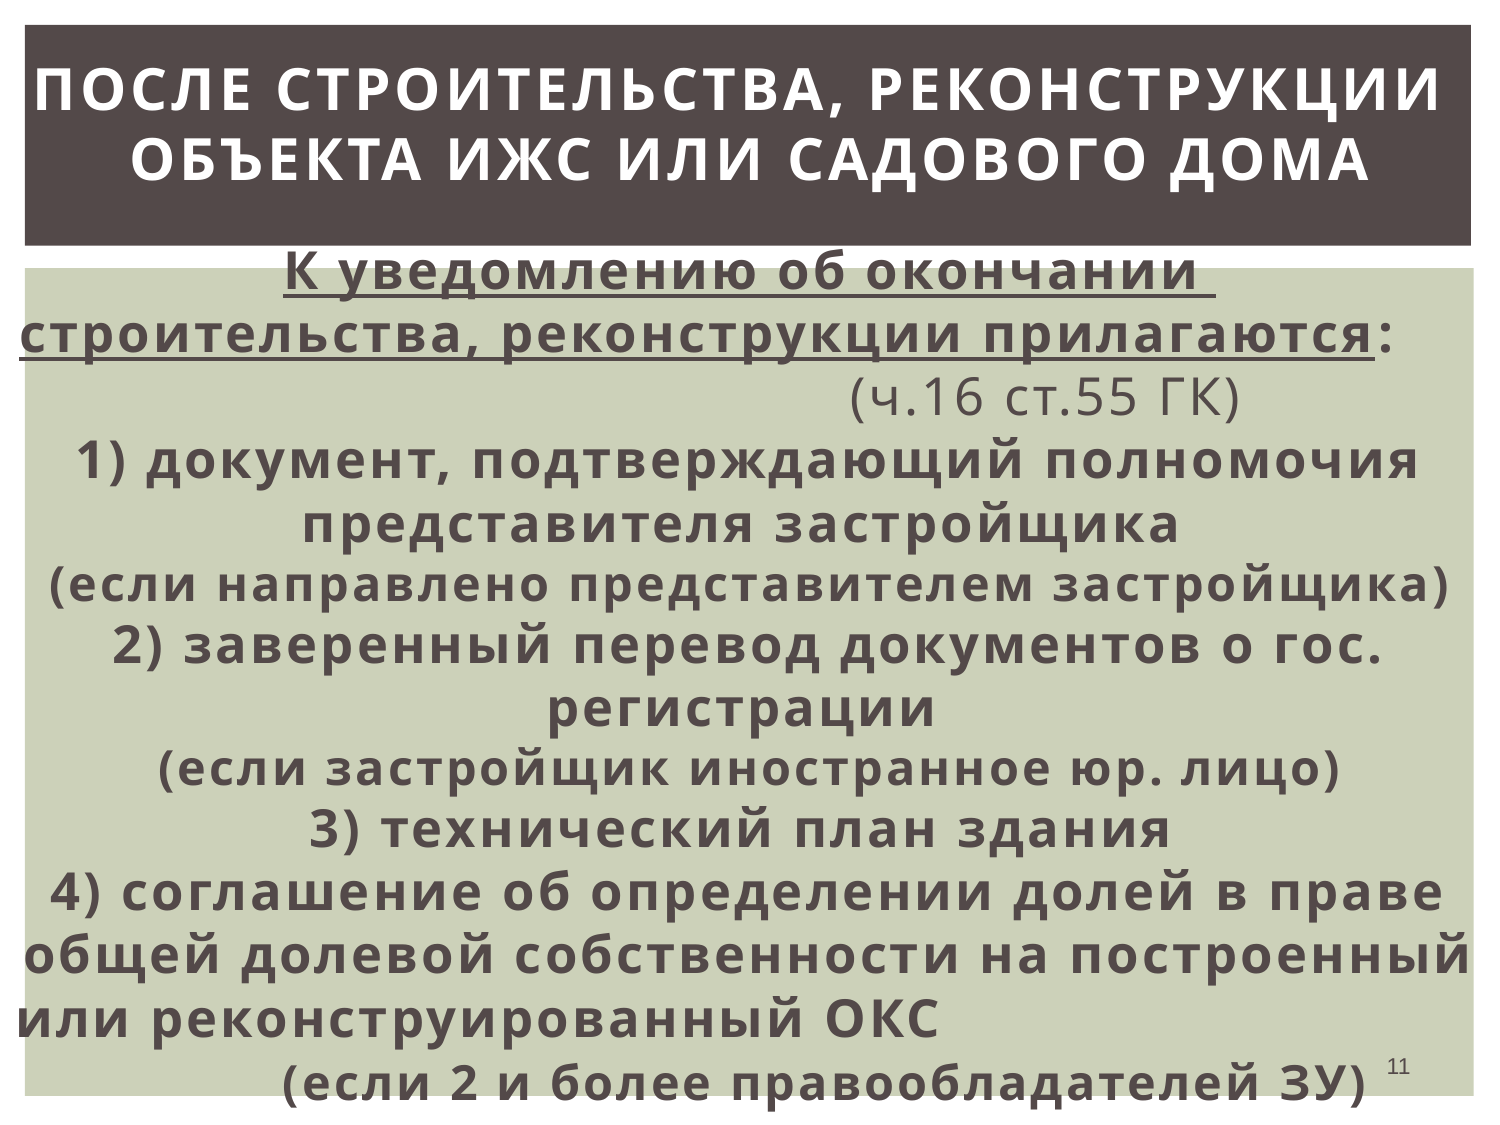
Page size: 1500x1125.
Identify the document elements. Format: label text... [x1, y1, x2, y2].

title После строительства, реконструкции объекта ИЖС или садового дома [0, 19, 1500, 225]
slide_number 11 [1349, 1041, 1448, 1089]
list К уведомлению об окончании строительства, реконструкции прилагаются: (ч.16 ст.55 ГК) 1) документ, подтверждающий полномочия представителя застройщика (если направлено представителем застройщика) 2) заверенный перевод документов о гос. регистрации (если застройщик иностранное юр. лицо) 3) технический план здания 4) соглашение об определении долей в праве общей долевой собственности на построенный или реконструированный ОКС (если 2 и более правообладателей ЗУ) [0, 225, 1500, 1125]
